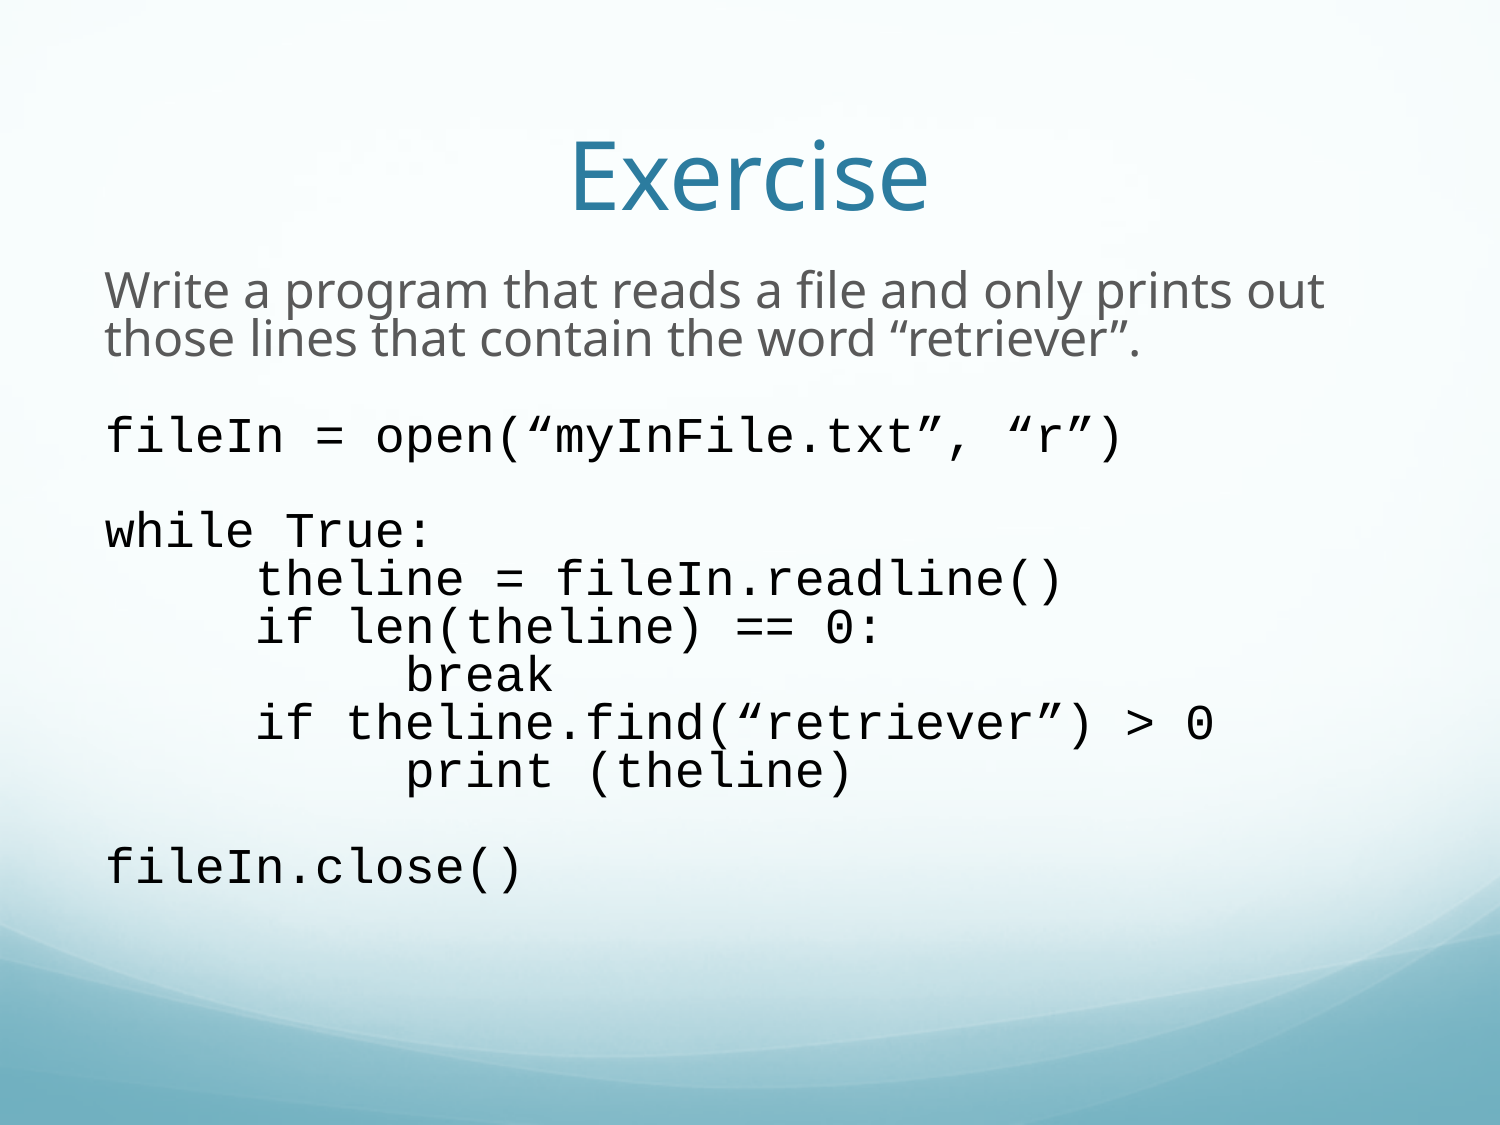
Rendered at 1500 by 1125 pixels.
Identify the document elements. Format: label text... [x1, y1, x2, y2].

picture [0, 0, 1500, 1125]
text_box Exercise [90, 17, 1410, 237]
text_box Write a program that reads a file and only prints out those lines that contain the word “retriever”. fileIn = open(“myInFile.txt”, “r”) while True: theline = fileIn.readline() if len(theline) == 0: break if theline.find(“retriever”) > 0 print (theline) fileIn.close() [90, 262, 1410, 975]
